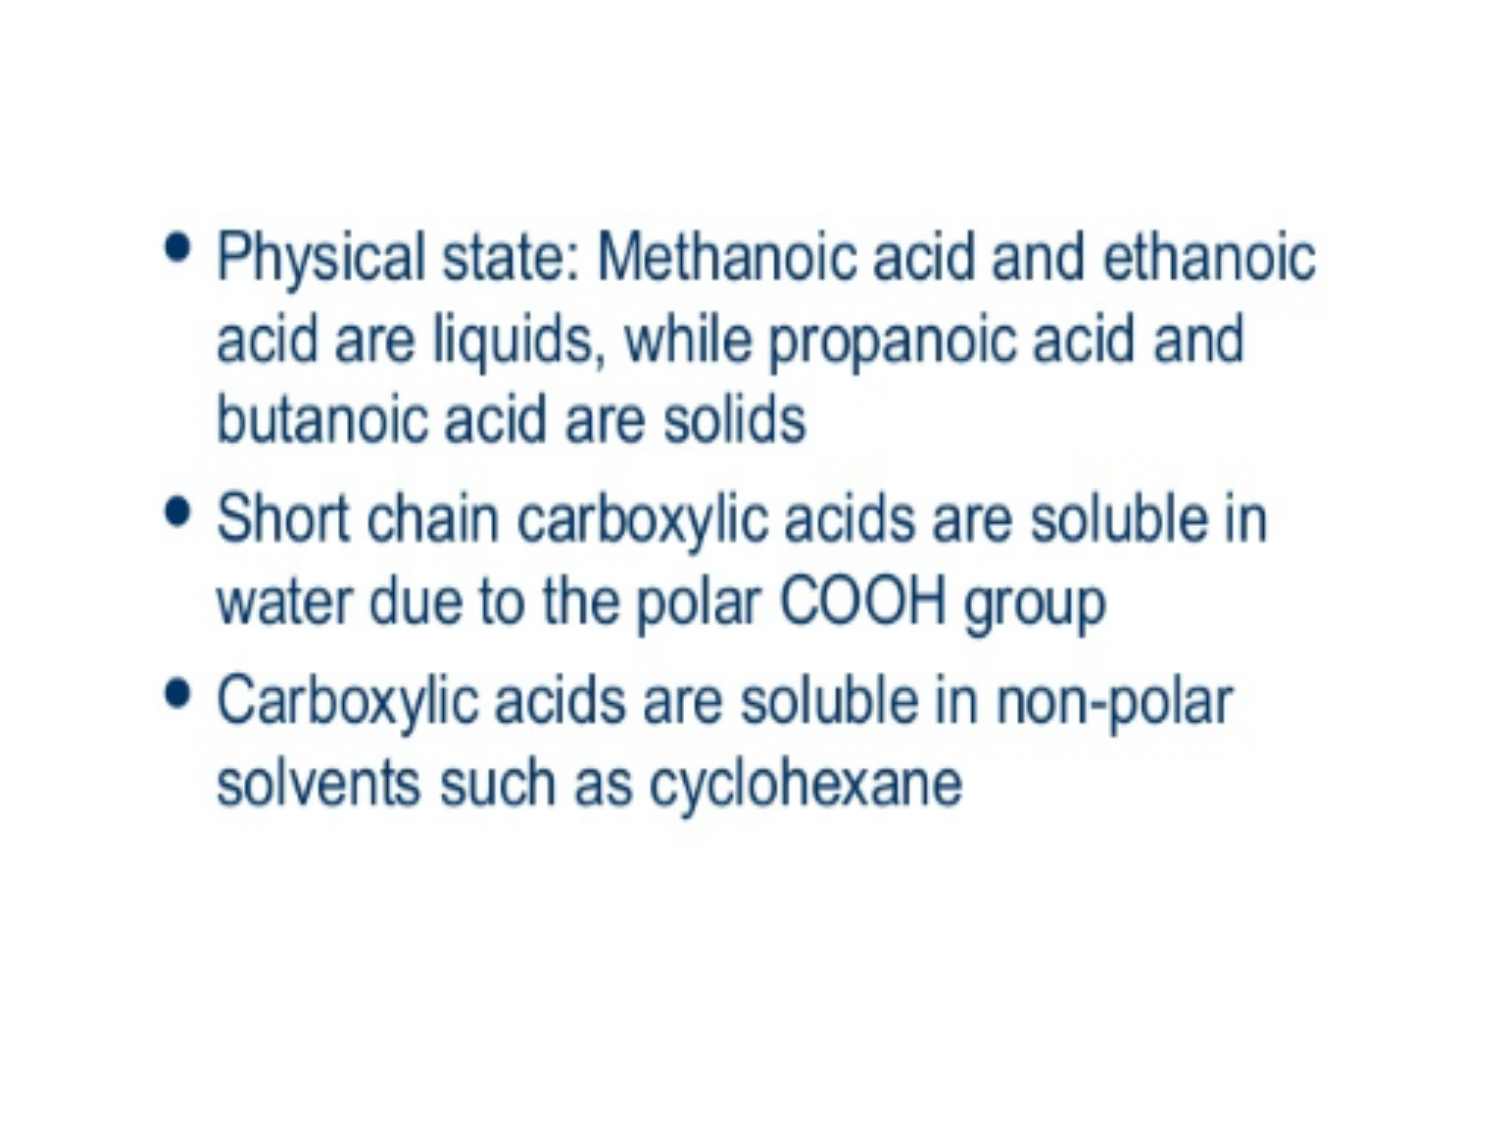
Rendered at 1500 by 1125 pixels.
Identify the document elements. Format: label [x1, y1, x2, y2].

picture [152, 210, 1360, 891]
